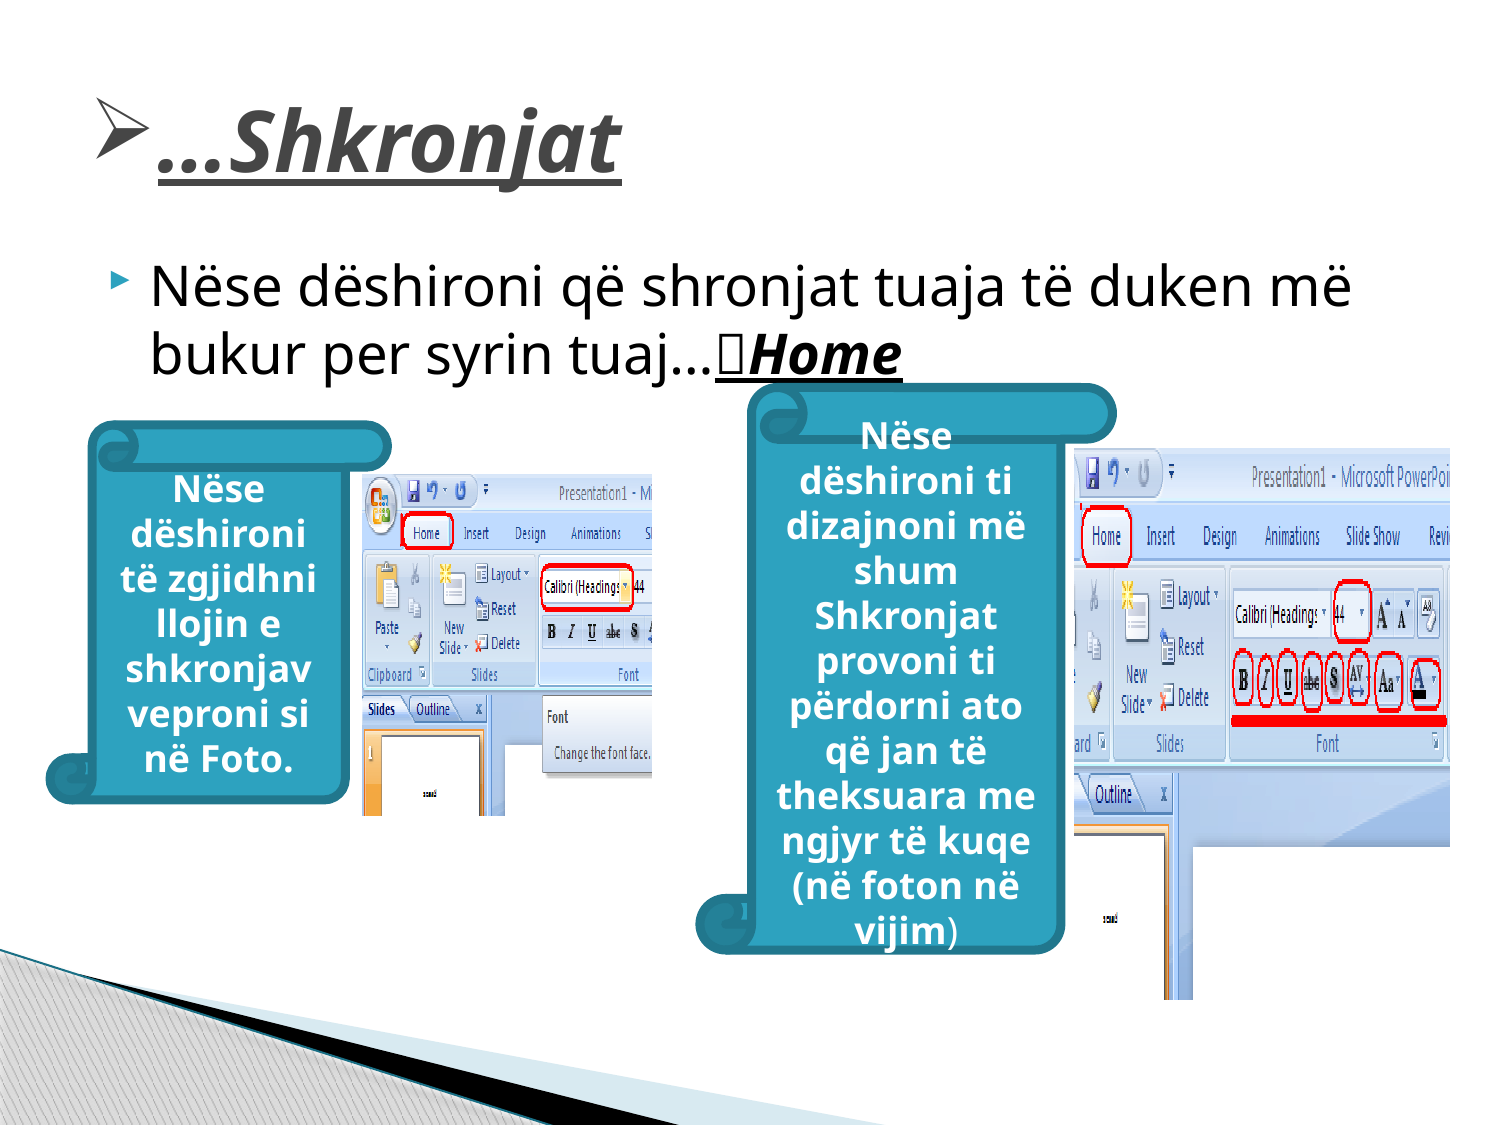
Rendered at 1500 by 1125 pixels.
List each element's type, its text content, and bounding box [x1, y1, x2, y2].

picture [1074, 448, 1450, 1001]
picture [362, 474, 652, 816]
list Nëse dëshironi që shronjat tuaja të duken më bukur per syrin tuaj…Home [75, 243, 1425, 986]
text_box Nëse dëshironi ti dizajnoni më shum Shkronjat provoni ti përdorni ato që jan të theksuara me ngjyr të kuqe (në foton në vijim) [695, 382, 1117, 955]
title …Shkronjat [75, 45, 1425, 233]
text_box Nëse dëshironi të zgjidhni llojin e shkronjav veproni si në Foto. [45, 420, 392, 805]
